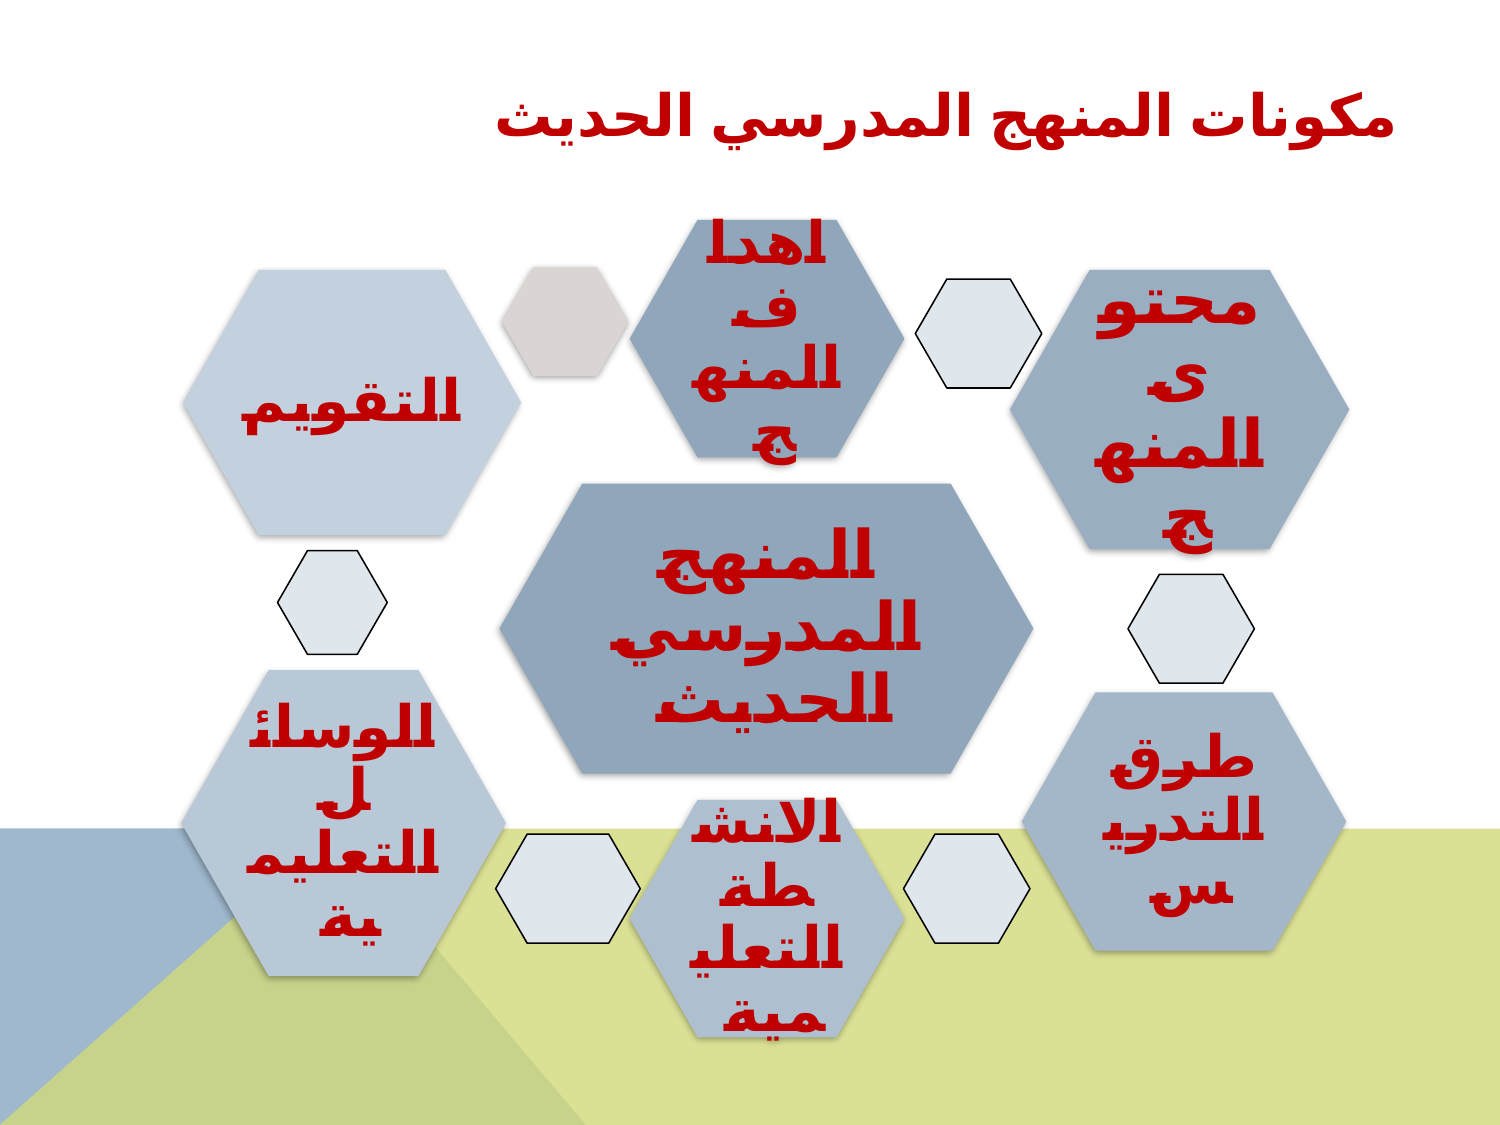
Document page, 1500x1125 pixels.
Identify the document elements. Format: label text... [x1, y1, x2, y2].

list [74, 219, 1459, 1038]
title مكونات المنهج المدرسي الحديث [407, 66, 1414, 159]
